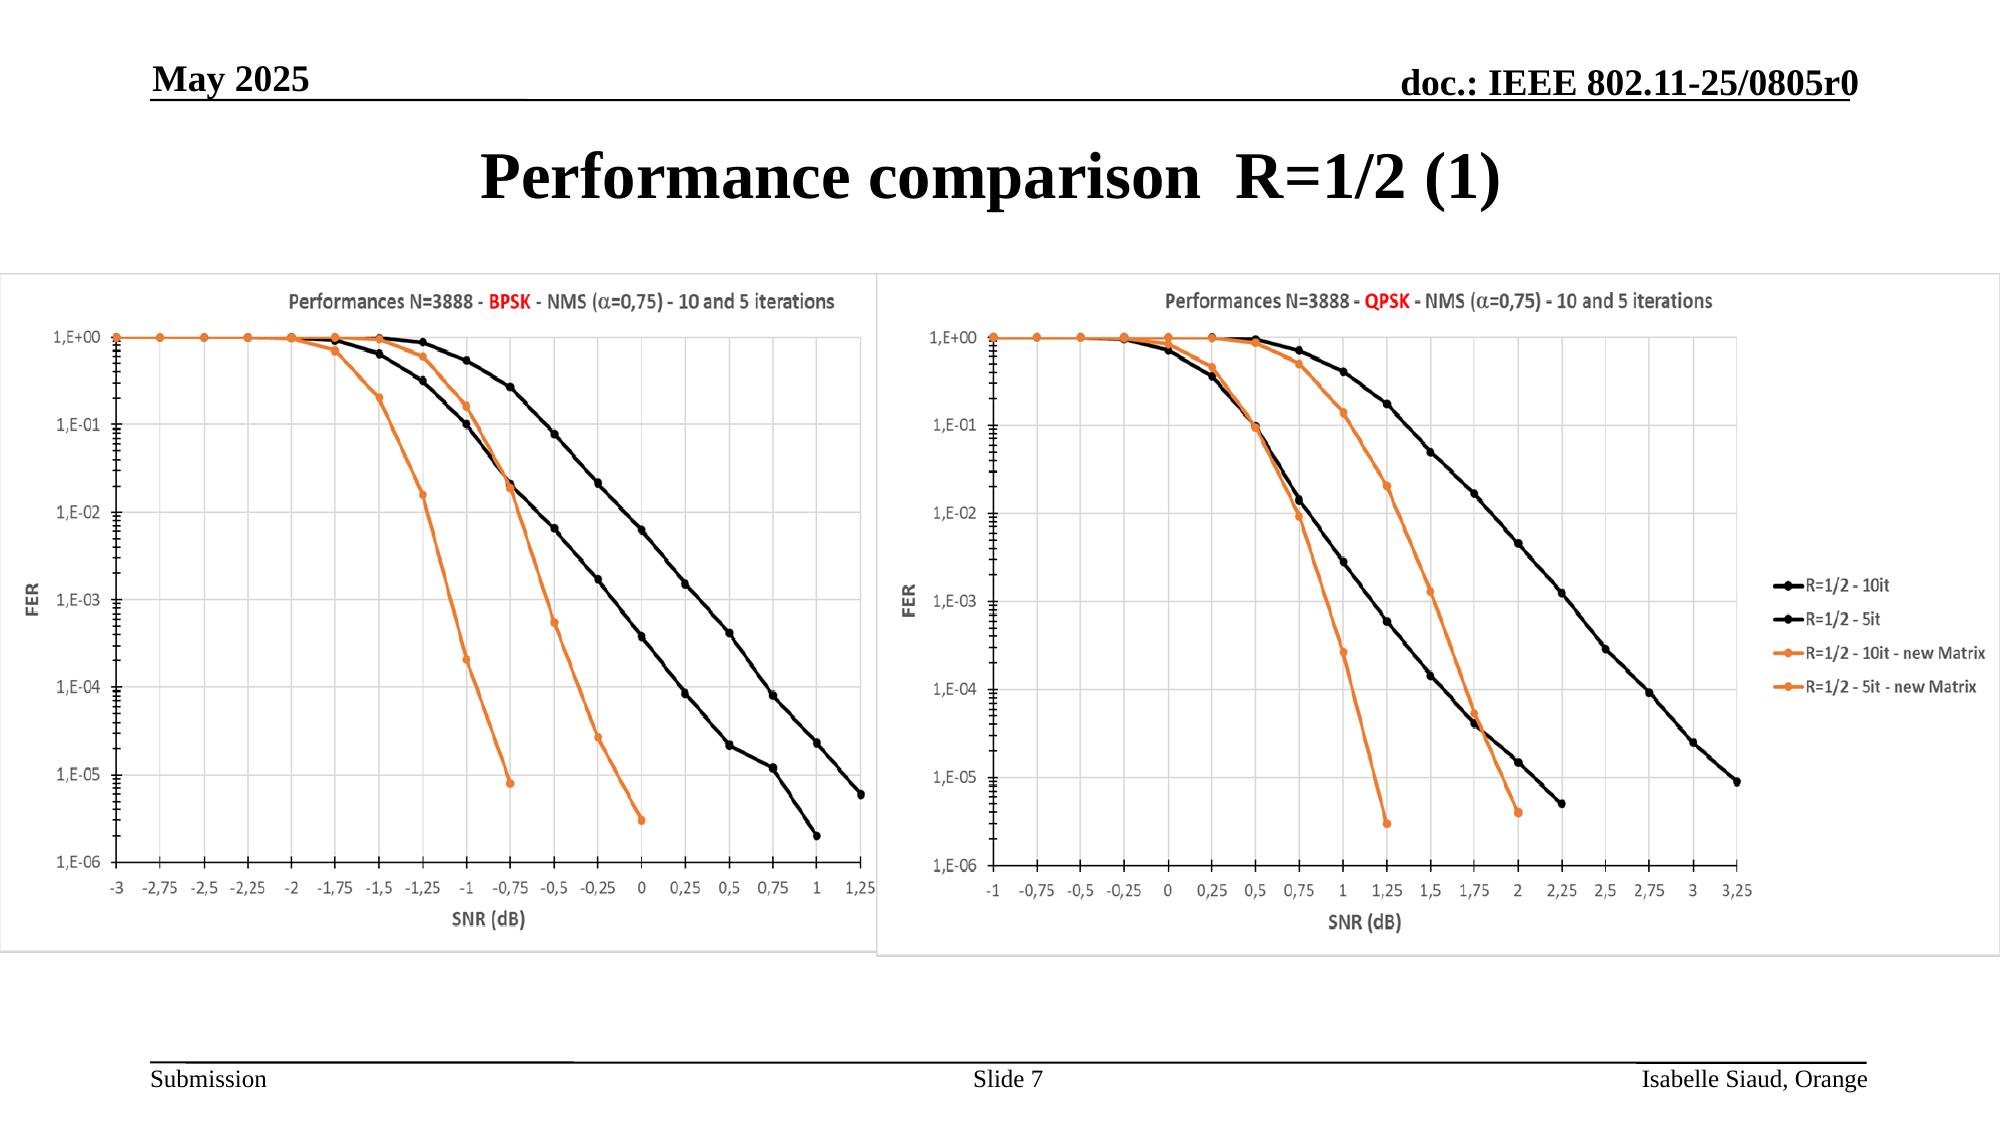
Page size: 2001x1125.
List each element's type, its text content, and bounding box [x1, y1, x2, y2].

footer Isabelle Siaud, Orange [1171, 1061, 1869, 1093]
picture [0, 272, 2000, 957]
slide_number Slide 7 [950, 1061, 1067, 1123]
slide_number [152, 54, 563, 100]
title Performance comparison R=1/2 (1) [149, 112, 1850, 232]
